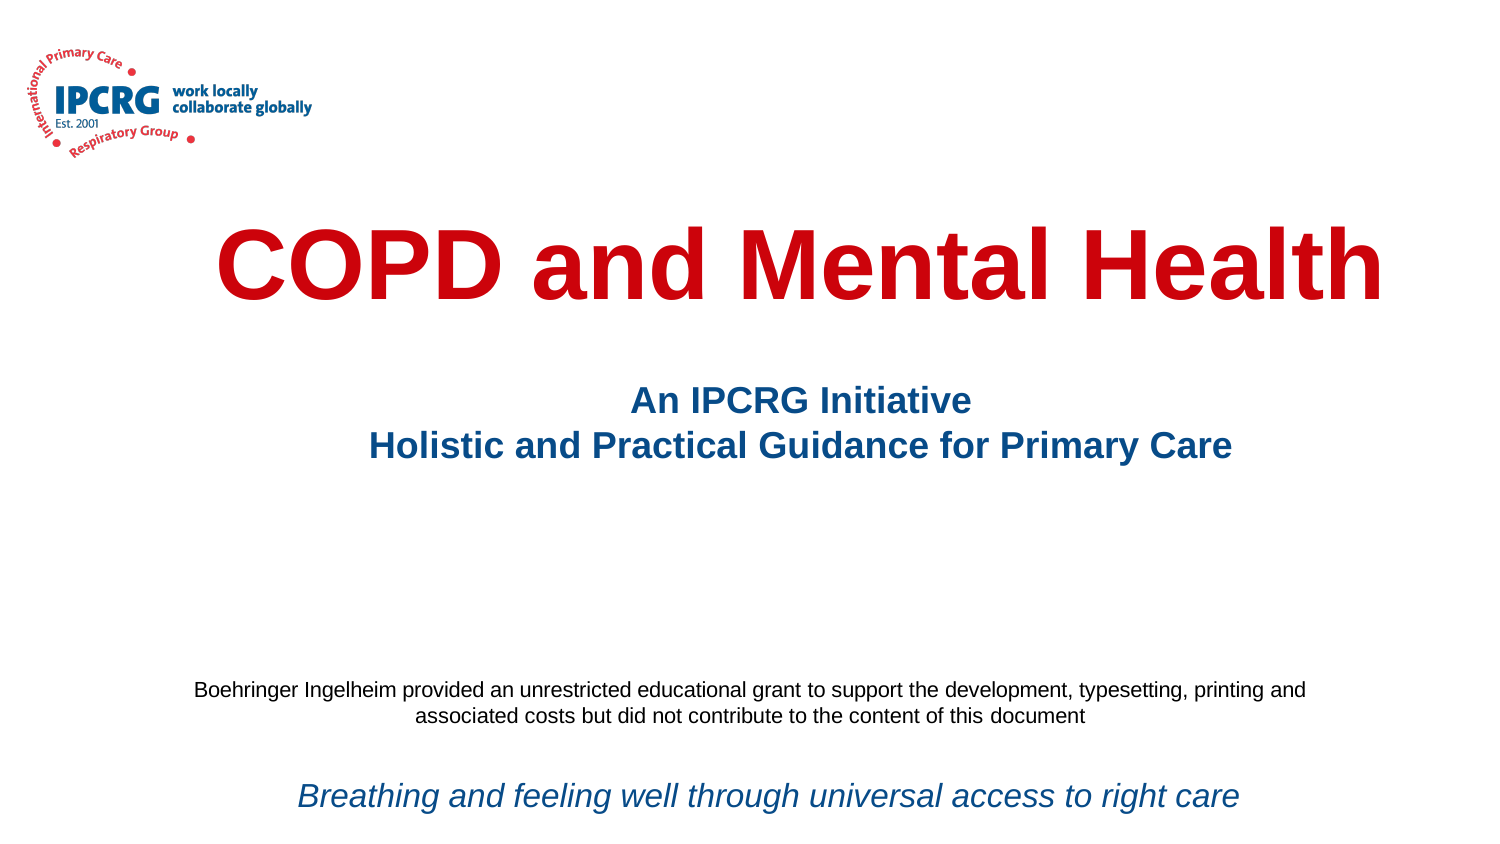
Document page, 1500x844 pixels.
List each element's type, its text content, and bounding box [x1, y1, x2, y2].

text_box An IPCRG Initiative Holistic and Practical Guidance for Primary Care [354, 368, 1249, 474]
text_box Boehringer Ingelheim provided an unrestricted educational grant to support the development, typesetting, printing and associated costs but did not contribute to the content of this document [56, 667, 1444, 736]
title COPD and Mental Health [179, 191, 1424, 346]
picture [27, 49, 312, 158]
